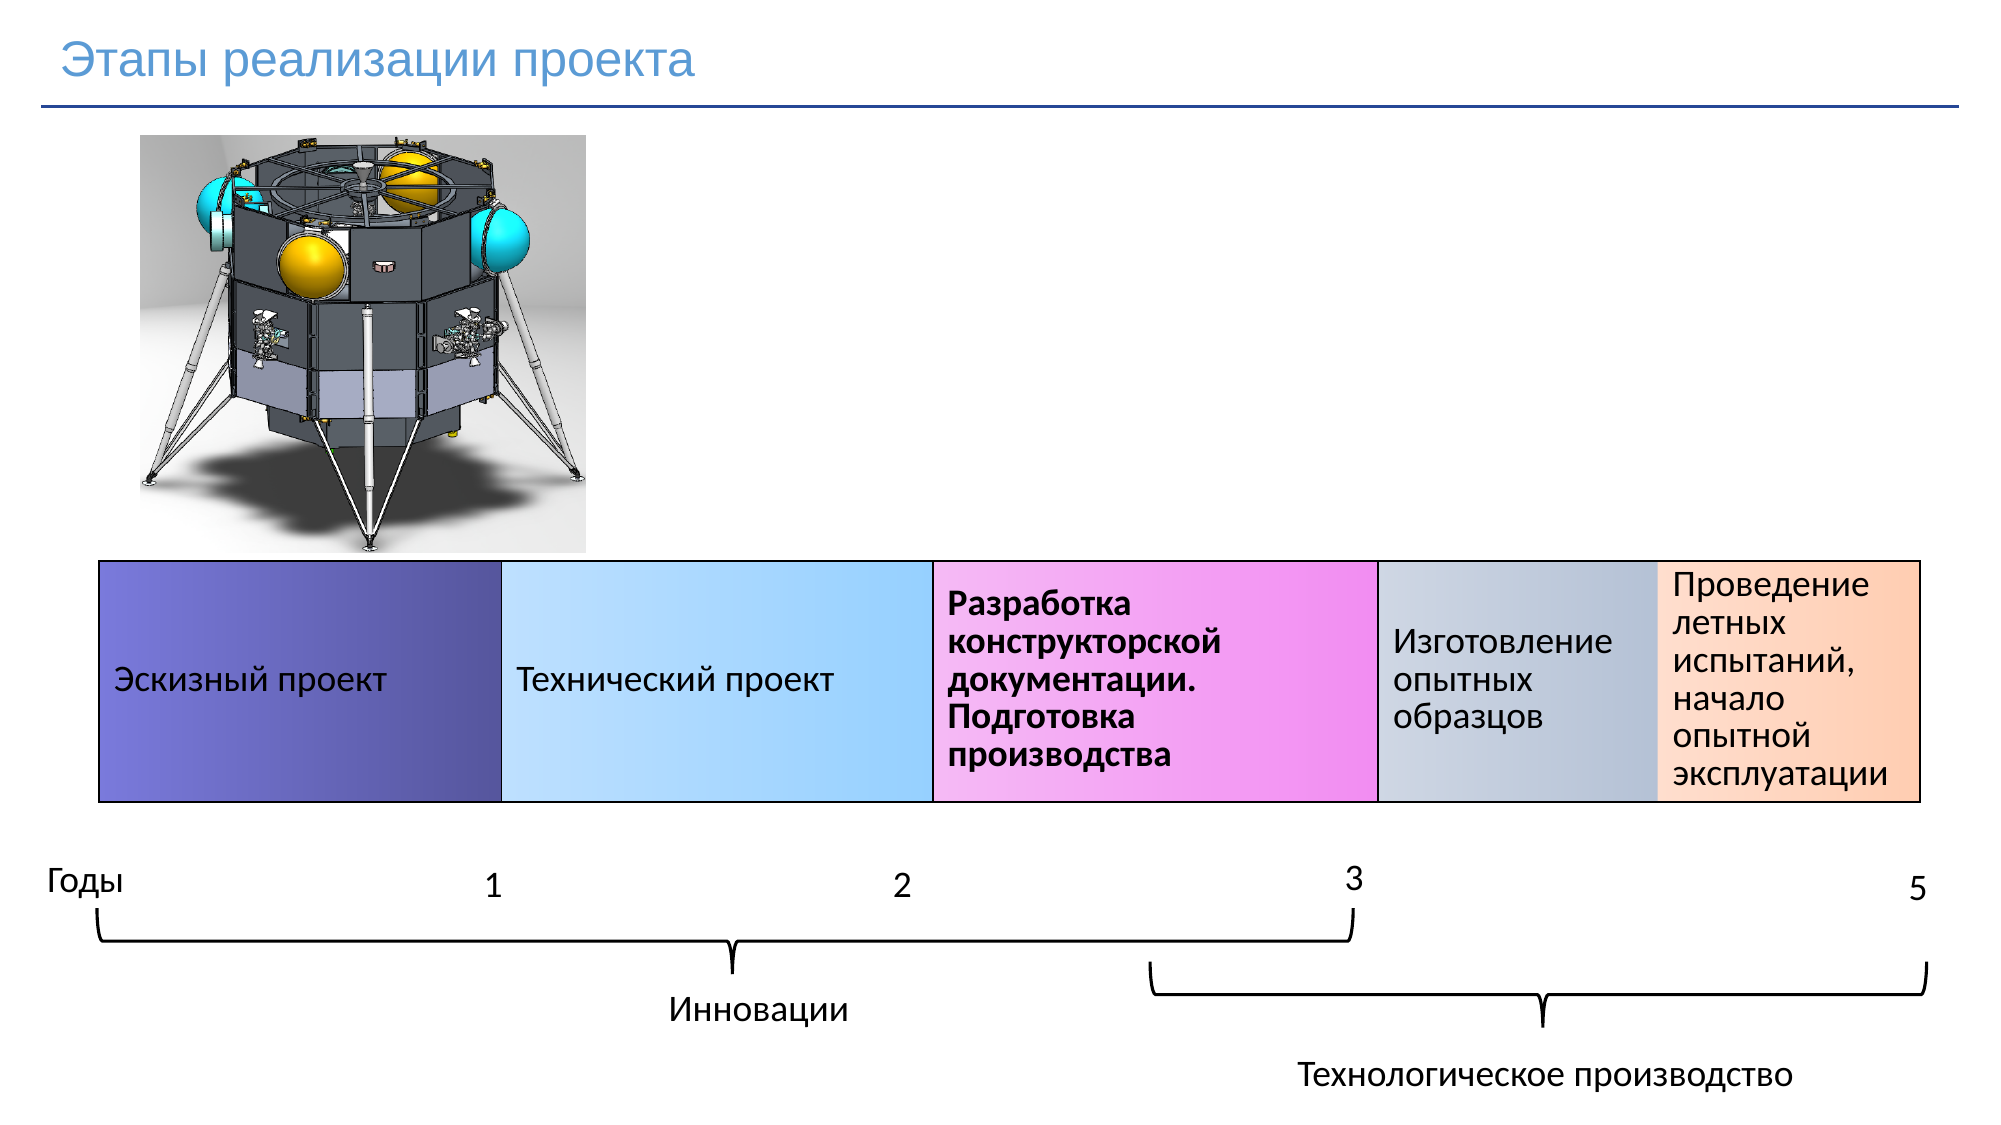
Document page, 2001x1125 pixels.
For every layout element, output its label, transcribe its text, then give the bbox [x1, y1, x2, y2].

table_header Изготовление опытных образцов [1379, 562, 1658, 801]
table_header Разработка конструкторской документации. Подготовка производства [934, 562, 1377, 801]
picture [140, 135, 586, 554]
text_box Годы [32, 847, 238, 908]
table_header Эскизный проект [100, 562, 501, 801]
text_box Технологическое производство [1282, 1041, 1810, 1102]
text_box Этапы реализации проекта [44, 19, 711, 95]
table_header Технический проект [502, 562, 932, 801]
text_box [1149, 961, 1928, 1028]
text_box Инновации [654, 976, 930, 1037]
text_box 3 [1329, 845, 1374, 906]
table_header Проведение летных испытаний, начало опытной эксплуатации [1658, 562, 1919, 801]
text_box 5 [1893, 855, 1940, 916]
text_box [96, 908, 1354, 975]
text_box 1 [468, 852, 513, 908]
text_box 2 [878, 852, 922, 908]
